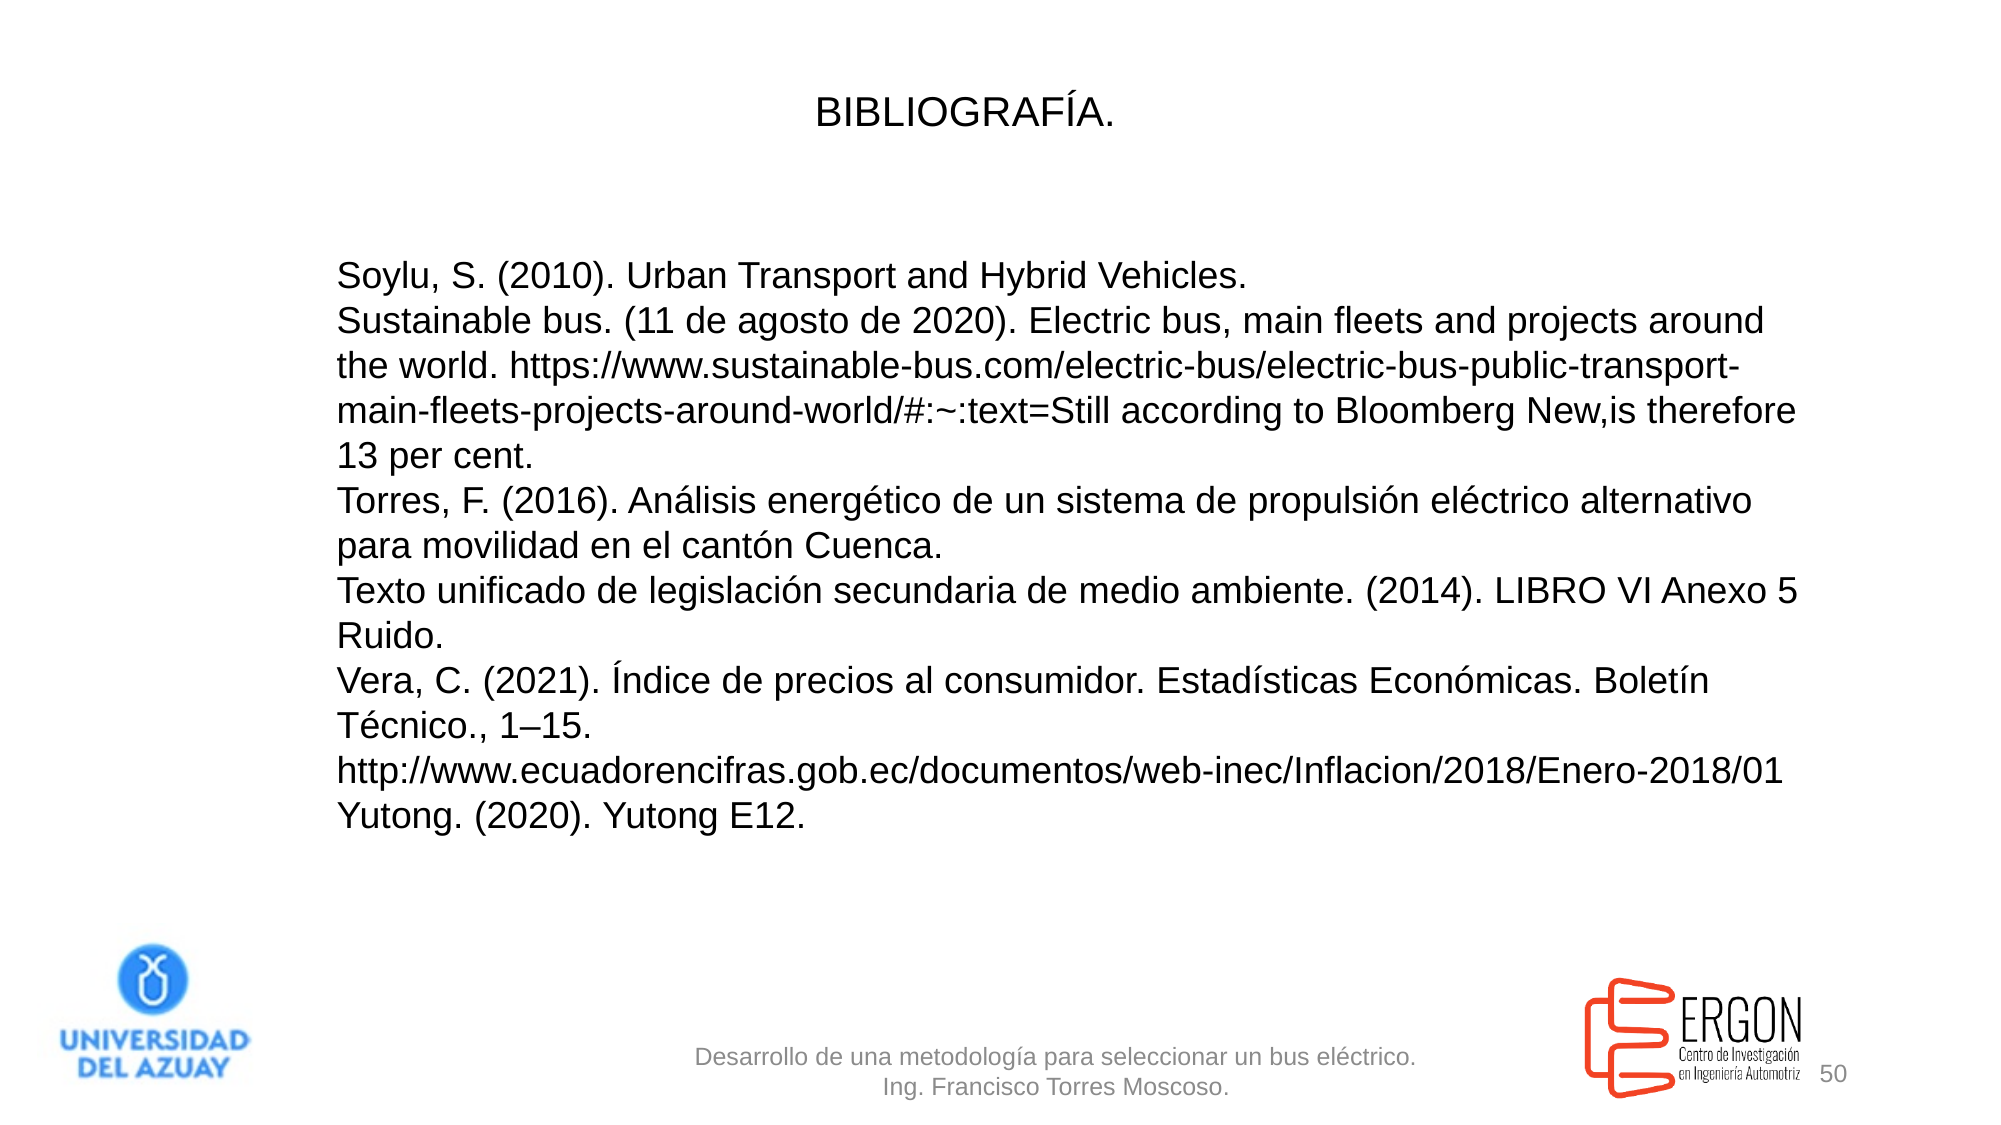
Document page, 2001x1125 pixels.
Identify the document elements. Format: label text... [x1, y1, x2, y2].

picture [37, 923, 259, 1093]
footer Desarrollo de una metodología para seleccionar un bus eléctrico. Ing. Francisco Torres Moscoso. [321, 1029, 1792, 1112]
slide_number 50 [1792, 1042, 1863, 1103]
picture [1584, 976, 1802, 1099]
text_box Soylu, S. (2010). Urban Transport and Hybrid Vehicles. Sustainable bus. (11 de agosto de 2020). Electric bus, main fleets and projects around the world. https://www.sustainable-bus.com/electric-bus/electric-bus-public-transport-main-fleets-projects-around-world/#:~:text=Still according to Bloomberg New,is therefore 13 per cent. Torres, F. (2016). Análisis energético de un sistema de propulsión eléctrico alternativo para movilidad en el cantón Cuenca. Texto unificado de legislación secundaria de medio ambiente. (2014). LIBRO VI Anexo 5 Ruido. Vera, C. (2021). Índice de precios al consumidor. Estadísticas Económicas. Boletín Técnico., 1–15. http://www.ecuadorencifras.gob.ec/documentos/web-inec/Inflacion/2018/Enero-2018/01 Yutong. (2020). Yutong E12. [321, 243, 1828, 844]
text_box BIBLIOGRAFÍA. [292, 82, 1638, 169]
